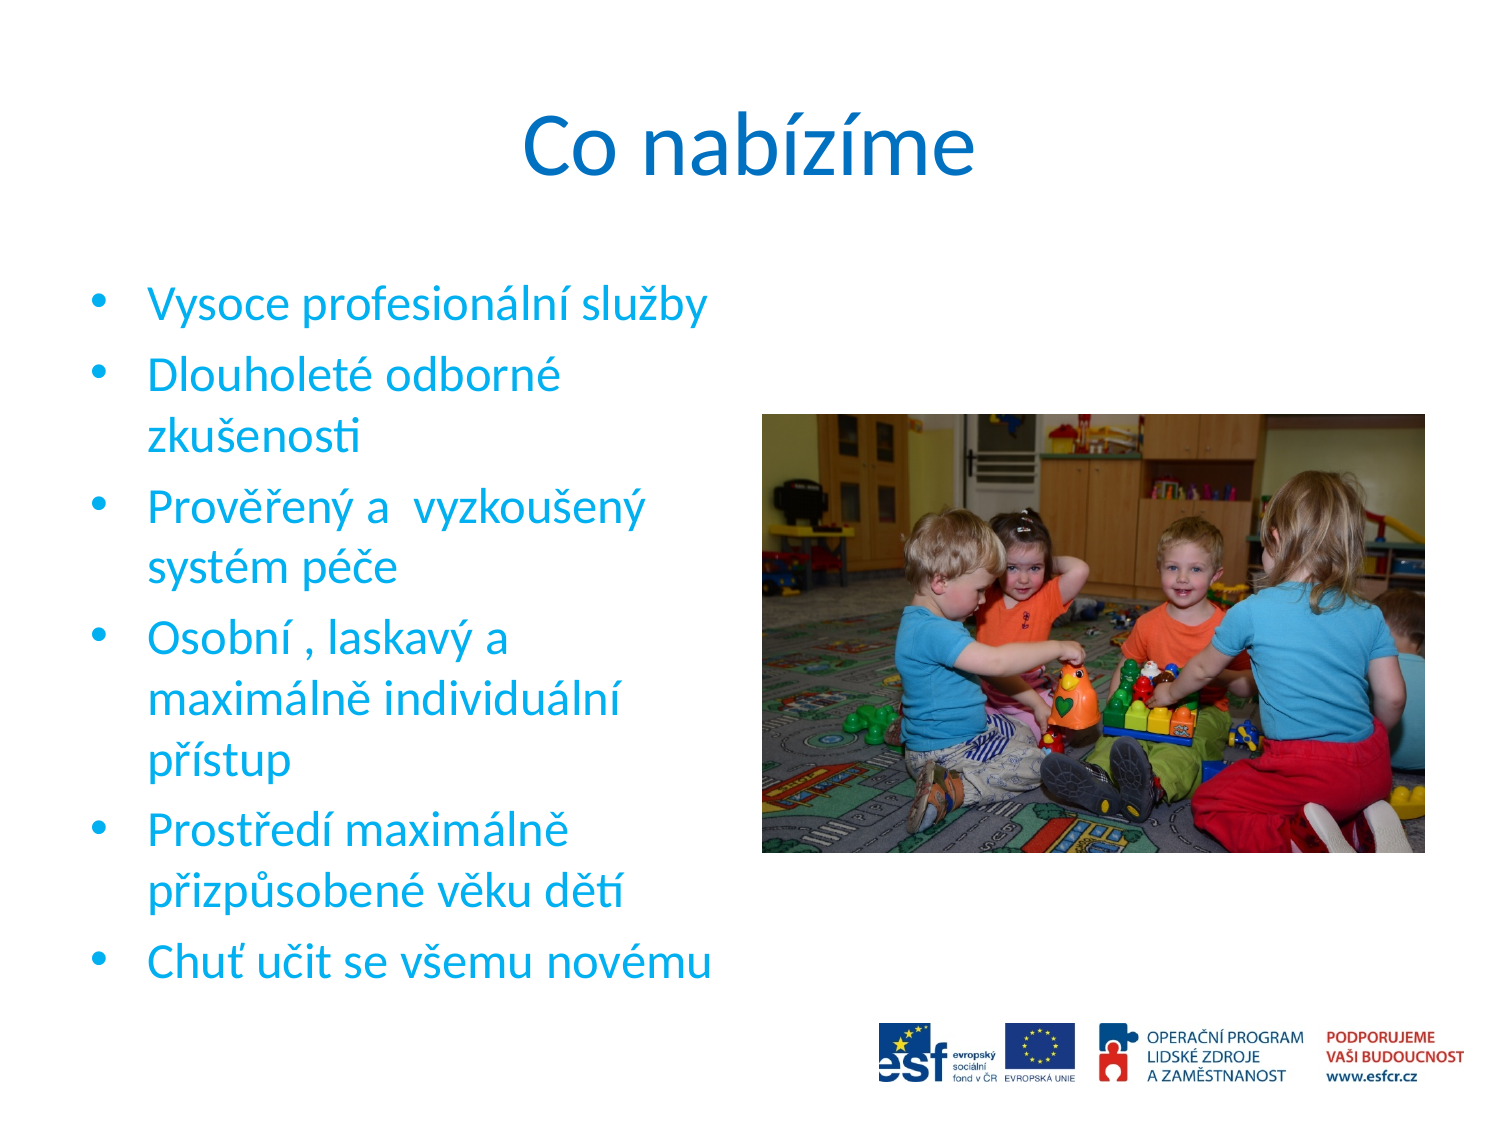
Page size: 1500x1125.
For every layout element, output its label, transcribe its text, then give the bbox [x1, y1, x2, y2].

picture [879, 1022, 1465, 1083]
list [762, 414, 1426, 854]
list Vysoce profesionální služby Dlouholeté odborné zkušenosti Prověřený a vyzkoušený systém péče Osobní , laskavý a maximálně individuální přístup Prostředí maximálně přizpůsobené věku dětí Chuť učit se všemu novému [75, 262, 738, 1005]
title Co nabízíme [75, 45, 1425, 233]
